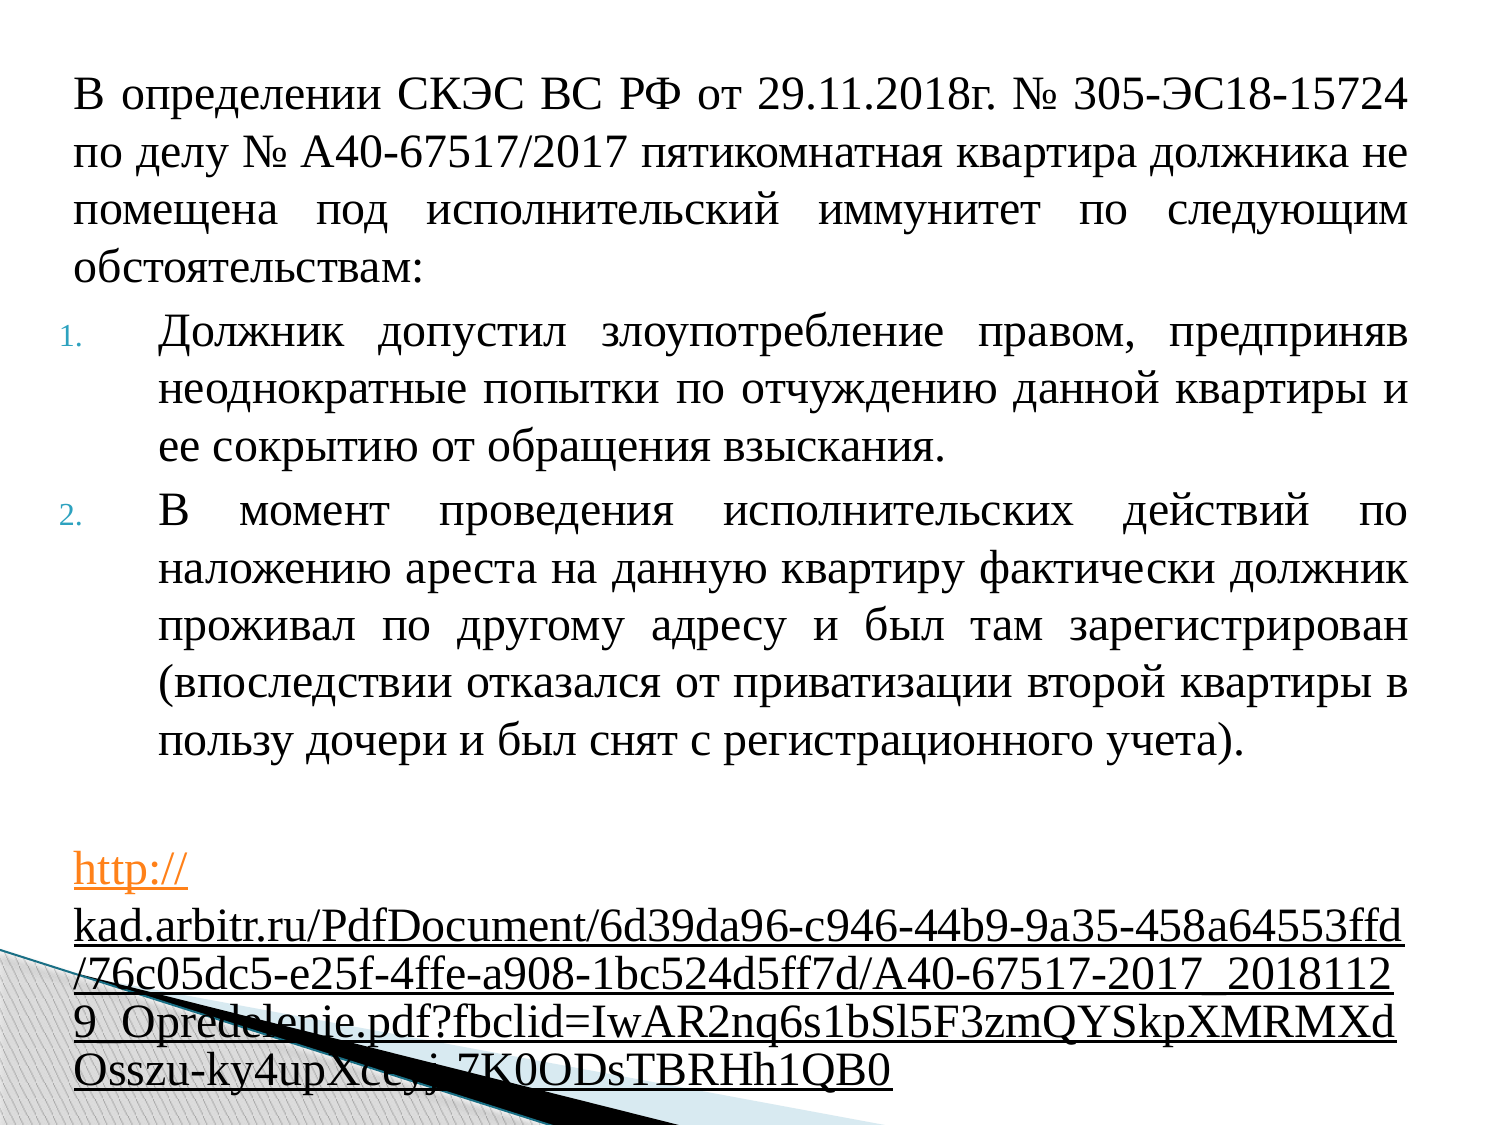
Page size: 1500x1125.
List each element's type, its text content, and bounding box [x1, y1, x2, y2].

list В определении СКЭС ВС РФ от 29.11.2018г. № 305-ЭС18-15724 по делу № А40-67517/2017 пятикомнатная квартира должника не помещена под исполнительский иммунитет по следующим обстоятельствам: Должник допустил злоупотребление правом, предприняв неоднократные попытки по отчуждению данной квартиры и ее сокрытию от обращения взыскания. В момент проведения исполнительских действий по наложению ареста на данную квартиру фактически должник проживал по другому адресу и был там зарегистрирован (впоследствии отказался от приватизации второй квартиры в пользу дочери и был снят с регистрационного учета). http://kad.arbitr.ru/PdfDocument/6d39da96-c946-44b9-9a35-458a64553ffd/76c05dc5-e25f-4ffe-a908-1bc524d5ff7d/A40-67517-2017_20181129_Opredelenie.pdf?fbclid=IwAR2nq6s1bSl5F3zmQYSkpXMRMXdOsszu-ky4upXceyj-7K0ODsTBRHh1QB0 [41, 54, 1425, 1083]
